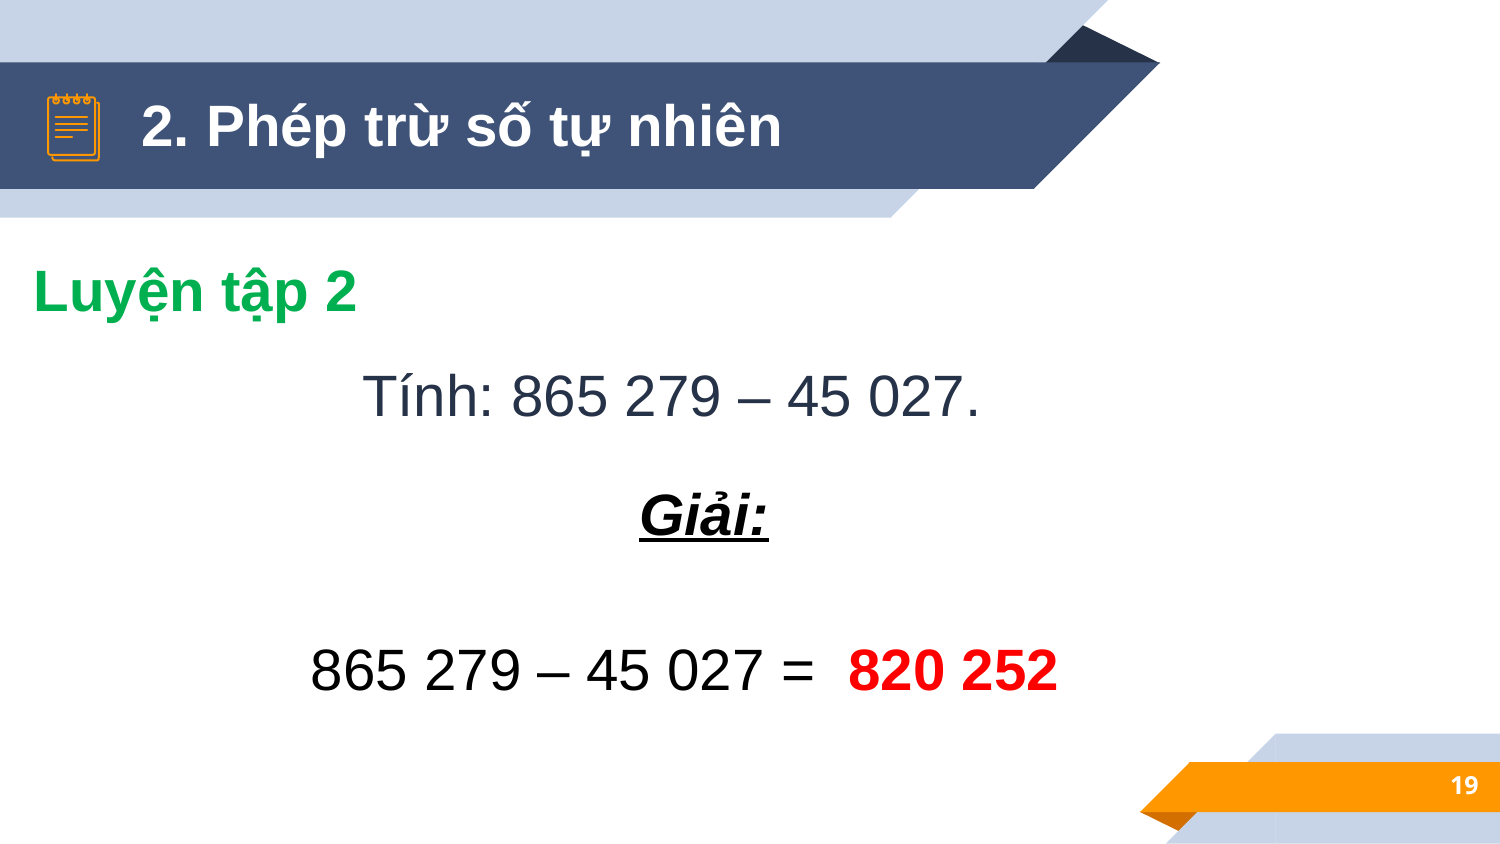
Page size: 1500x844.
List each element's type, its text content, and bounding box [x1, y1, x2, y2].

text_box Luyện tập 2 Tính: 865 279 – 45 027. [19, 211, 1343, 436]
text_box 2. Phép trừ số tự nhiên [126, 80, 1042, 166]
text_box 865 279 – 45 027 = 820 252 [279, 590, 1276, 710]
text_box Giải: [546, 469, 863, 555]
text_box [47, 93, 100, 161]
slide_number 19 [1249, 760, 1494, 813]
